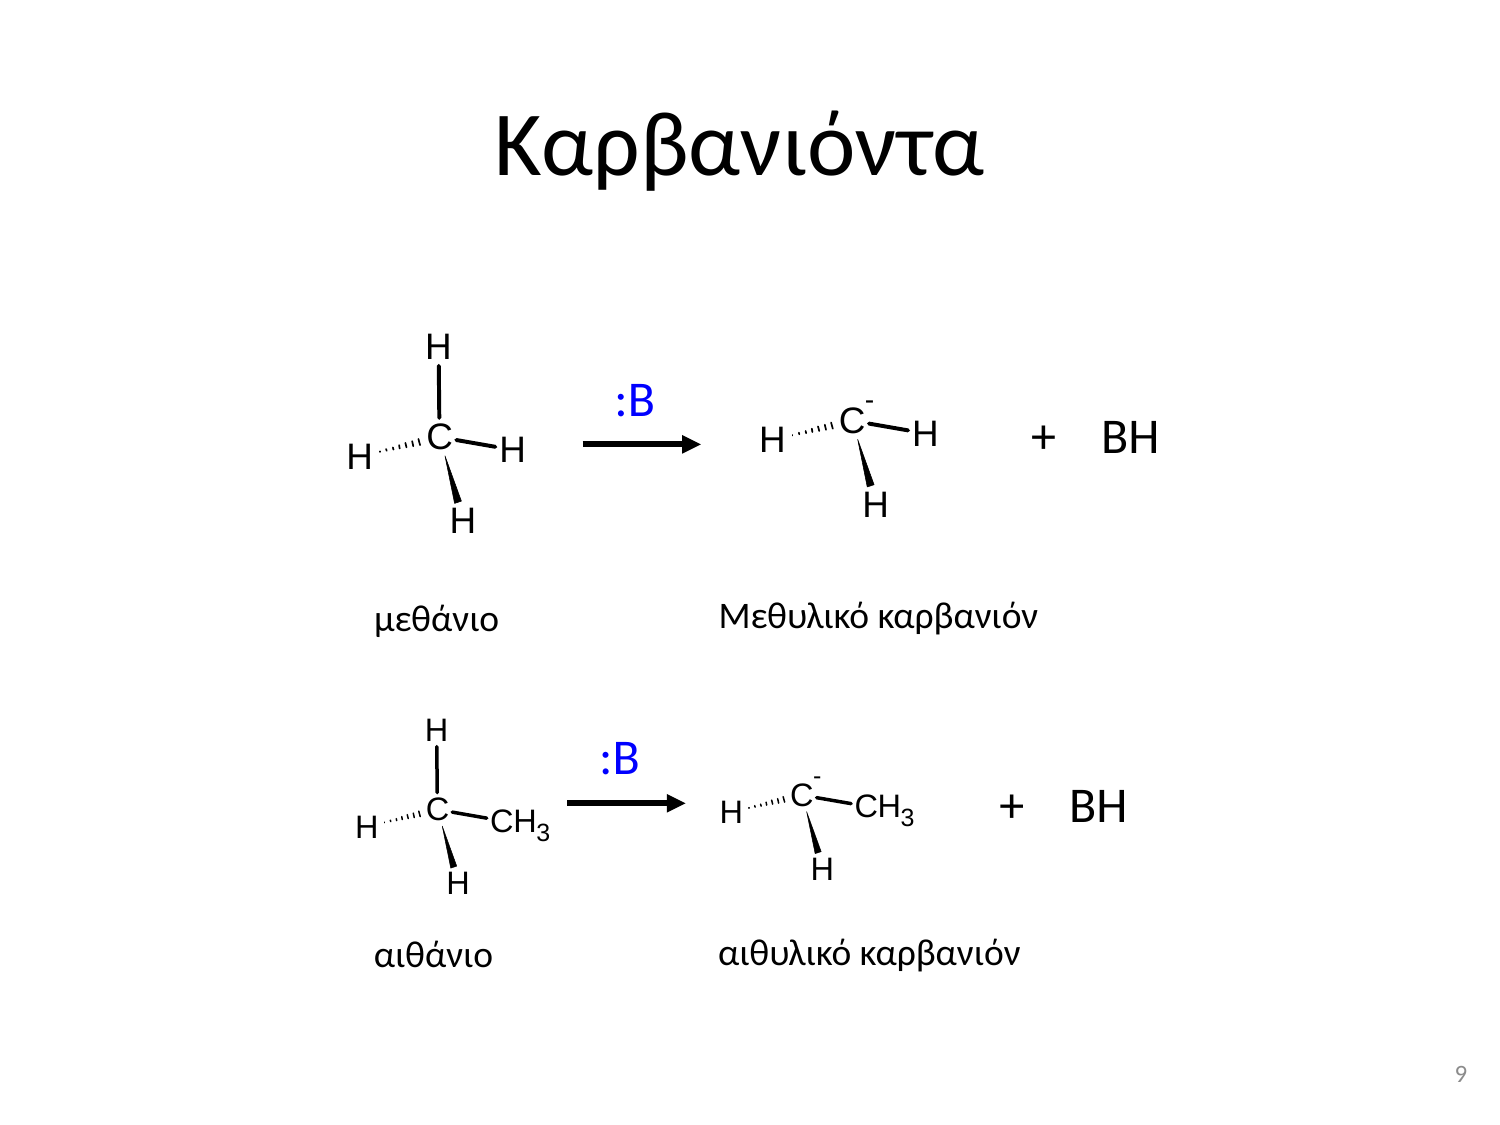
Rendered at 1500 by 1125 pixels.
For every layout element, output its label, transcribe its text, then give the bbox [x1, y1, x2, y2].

text_box αιθάνιο [359, 922, 509, 983]
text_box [354, 711, 915, 903]
text_box μεθάνιο [359, 586, 515, 646]
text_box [346, 326, 939, 543]
title Καρβανιόντα [75, 45, 1425, 233]
text_box αιθυλικό καρβανιόν [703, 920, 1036, 980]
slide_number 8 [1132, 1042, 1483, 1103]
text_box Μεθυλικό καρβανιόν [703, 583, 1054, 644]
text_box + ΒΗ [984, 765, 1143, 841]
text_box + ΒΗ [1016, 396, 1175, 472]
